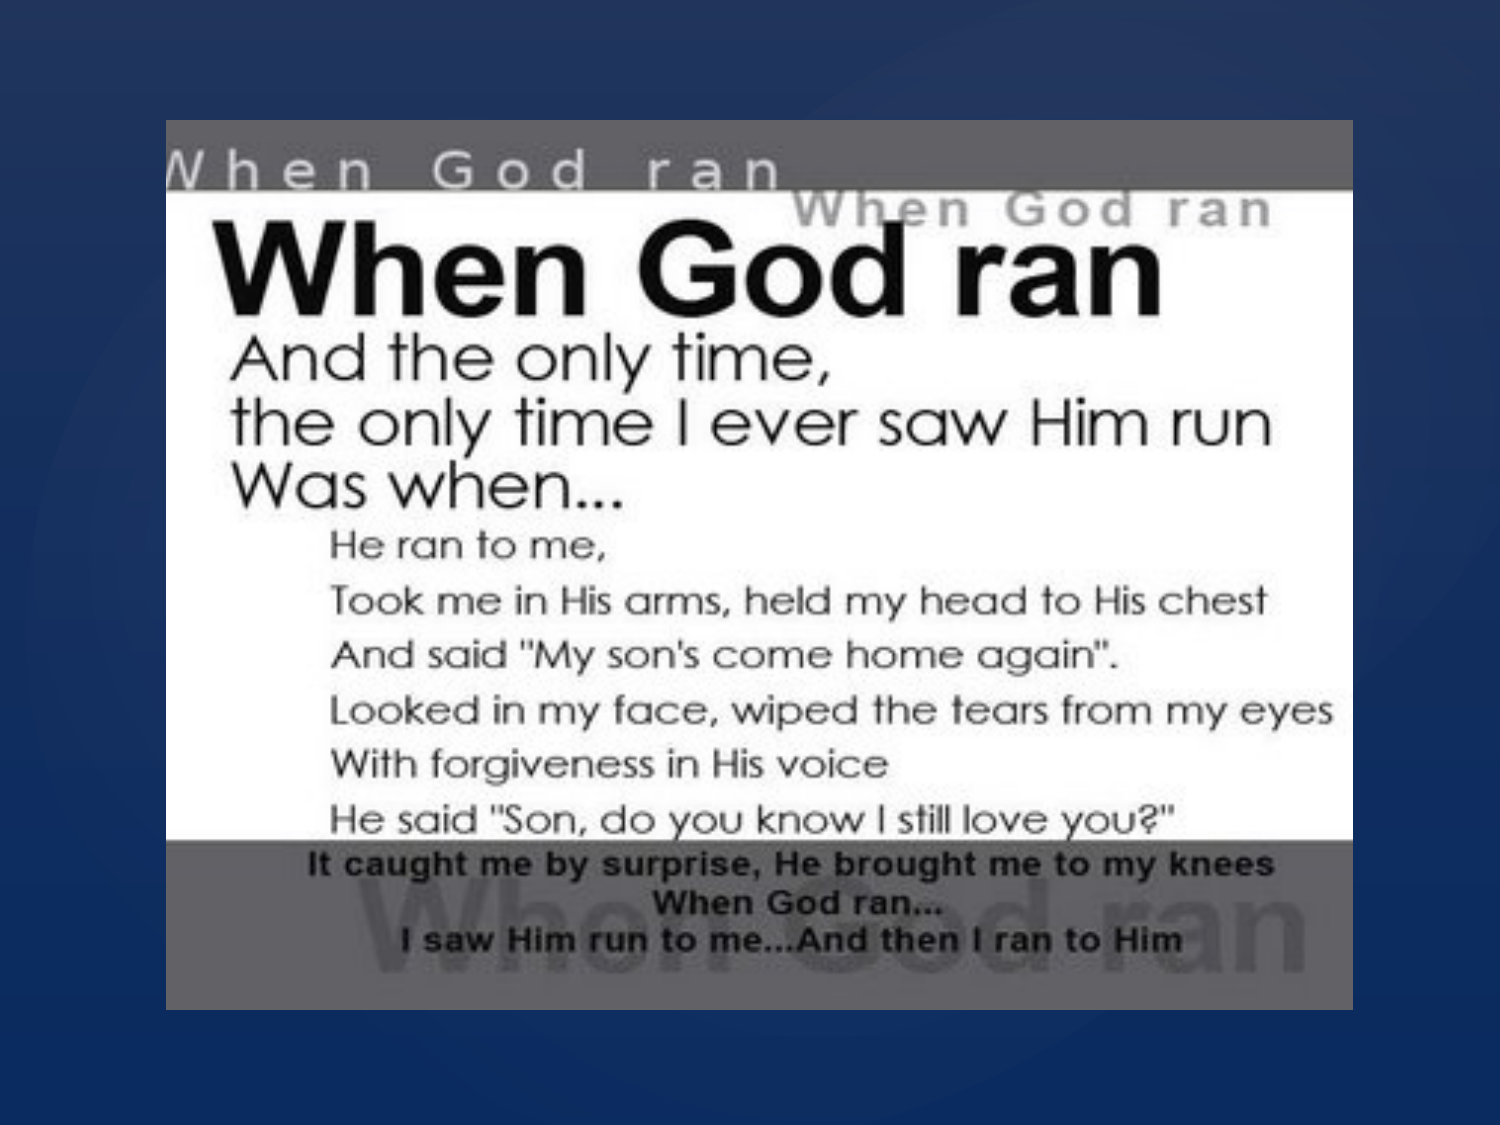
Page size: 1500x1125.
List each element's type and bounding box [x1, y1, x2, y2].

picture [166, 120, 1353, 1011]
